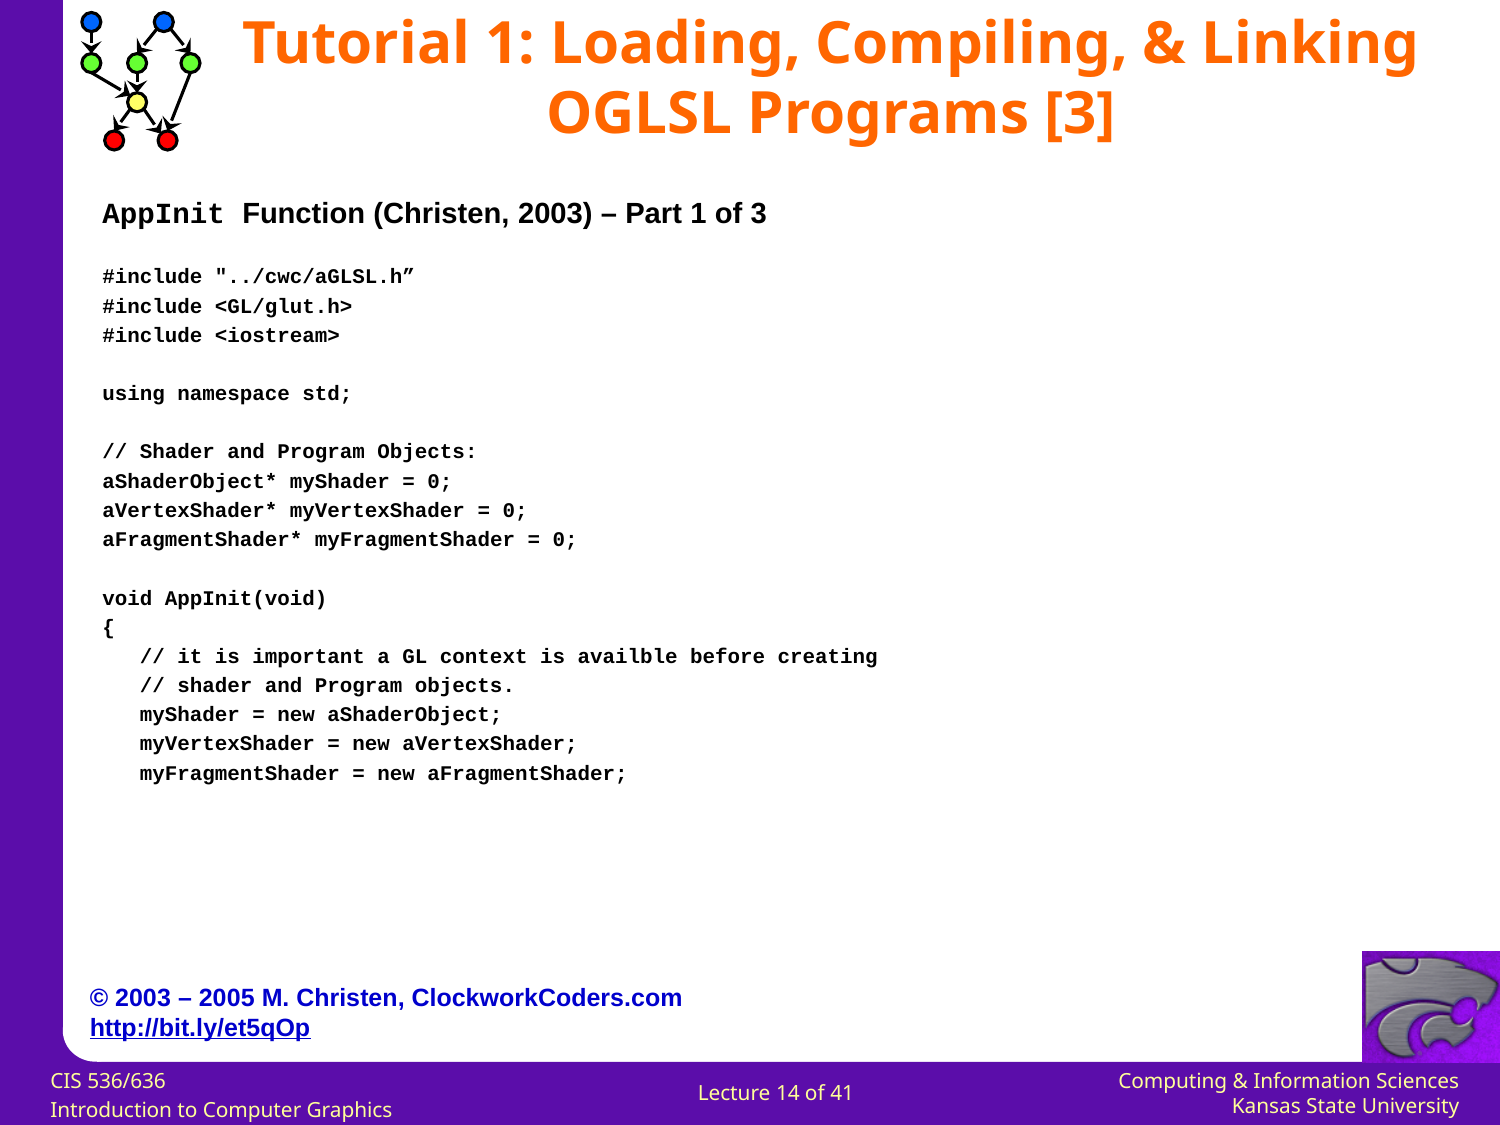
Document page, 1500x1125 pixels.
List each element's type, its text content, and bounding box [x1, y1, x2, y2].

text_box Tutorial 1: Loading, Compiling, & Linking OGLSL Programs [3] [187, 12, 1475, 138]
text_box AppInit Function (Christen, 2003) – Part 1 of 3 #include "../cwc/aGLSL.h” #include <GL/glut.h> #include <iostream> using namespace std; // Shader and Program Objects: aShaderObject* myShader = 0; aVertexShader* myVertexShader = 0; aFragmentShader* myFragmentShader = 0; void AppInit(void) { // it is important a GL context is availble before creating // shader and Program objects. myShader = new aShaderObject; myVertexShader = new aVertexShader; myFragmentShader = new aFragmentShader; [87, 187, 1100, 792]
text_box © 2003 – 2005 M. Christen, ClockworkCoders.com http://bit.ly/et5qOp [75, 974, 725, 1049]
picture [1362, 951, 1500, 1063]
